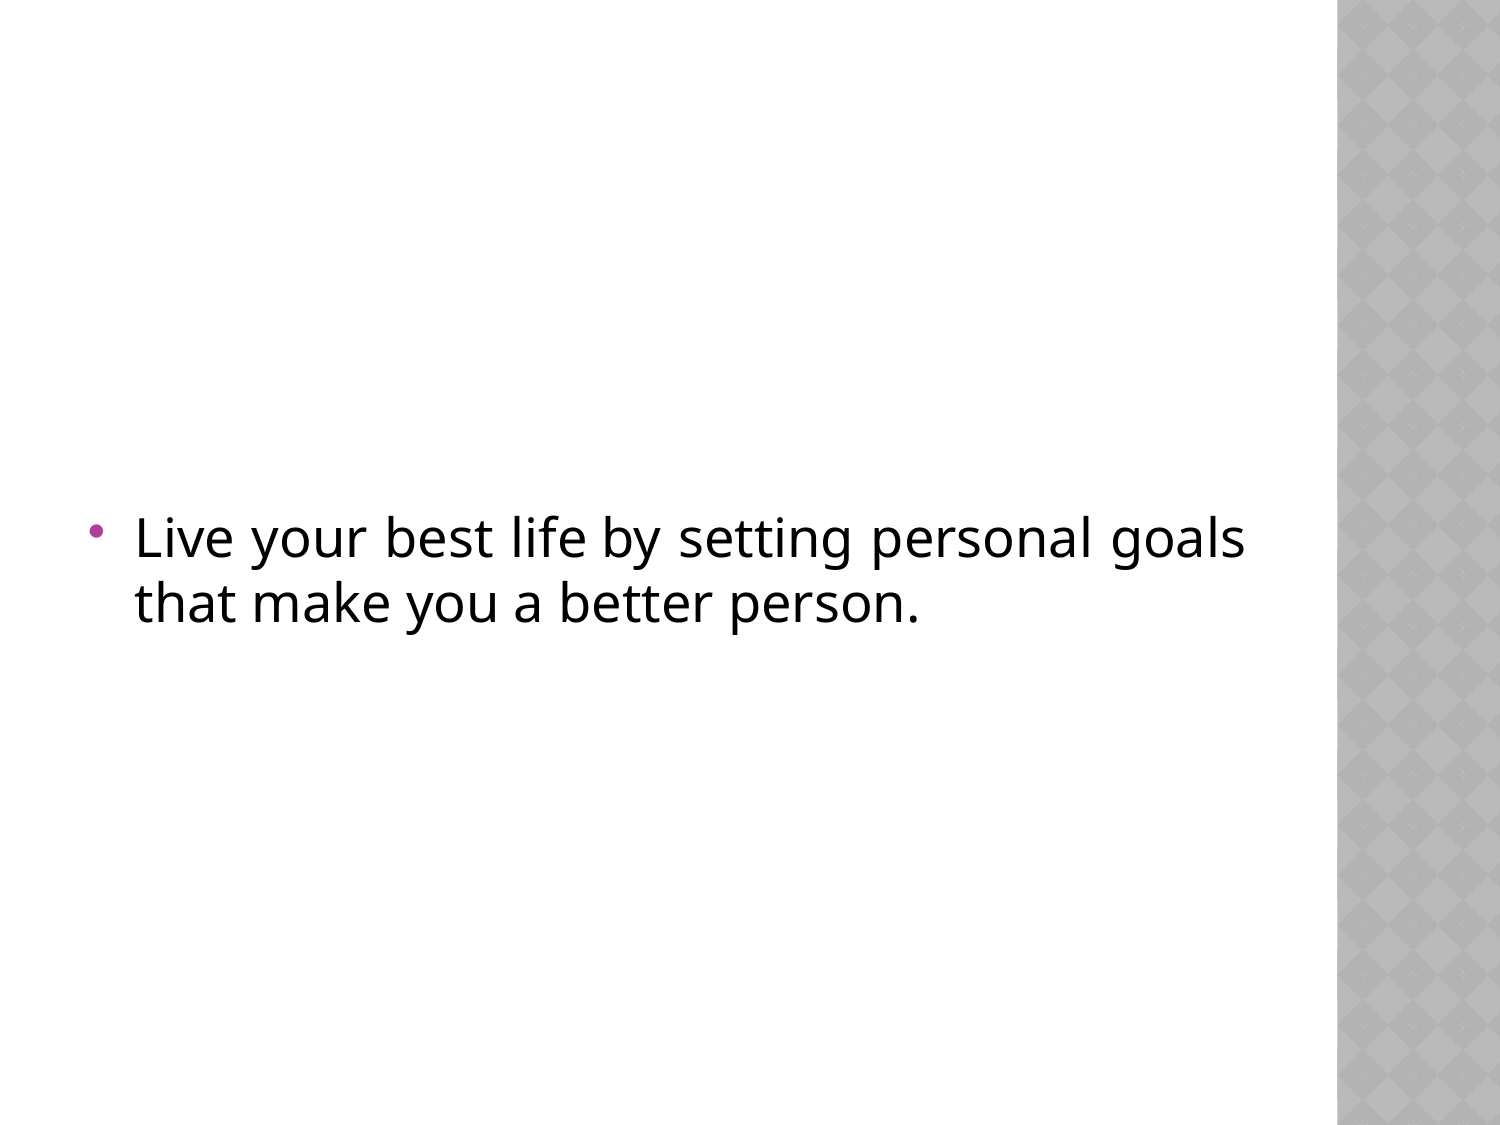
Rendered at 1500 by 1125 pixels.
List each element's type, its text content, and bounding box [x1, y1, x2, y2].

list Live your best life by setting personal goals that make you a better person. [75, 264, 1263, 1059]
